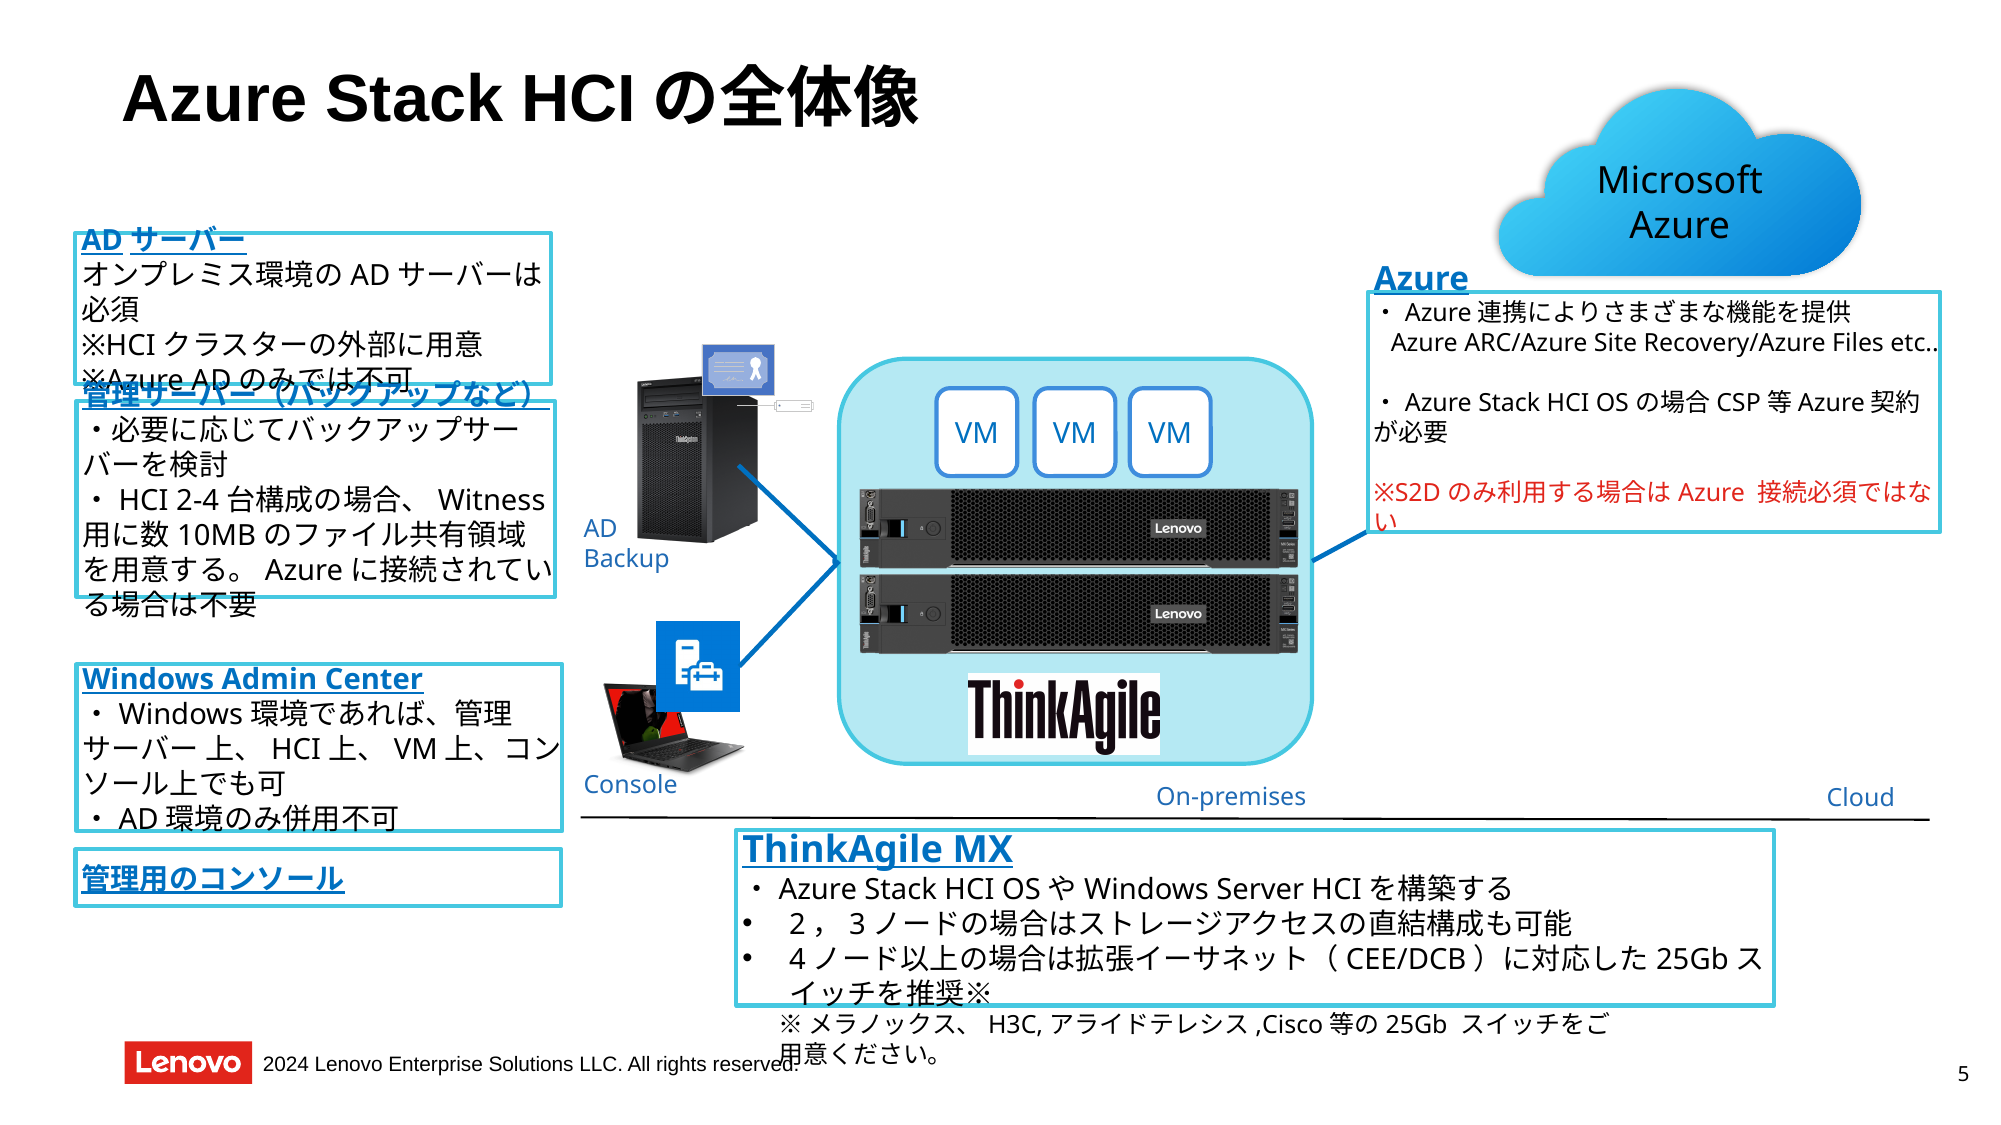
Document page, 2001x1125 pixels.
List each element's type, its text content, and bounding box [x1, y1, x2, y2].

text_box Cloud [1811, 774, 1982, 819]
text_box ADサーバー オンプレミス環境のADサーバーは必須 ※HCIクラスターの外部に用意 ※Azure ADのみでは不可 [75, 232, 551, 385]
text_box Azure ・Azure連携によりさまざまな機能を提供 Azure ARC/Azure Site Recovery/Azure Files etc.. ・Azure Stack HCI OSの場合CSP等Azure契約が必要 ※S2Dのみ利用する場合はAzure 接続必須ではない [1367, 291, 1941, 532]
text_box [580, 817, 1930, 821]
text_box ThinkAgile MX ・Azure Stack HCI OSやWindows Server HCIを構築する 2，3ノードの場合はストレージアクセスの直結構成も可能 4ノード以上の場合は拡張イーサネット（CEE/DCB）に対応した25Gbスイッチを推奨※ [736, 829, 1774, 1006]
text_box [1498, 89, 1861, 276]
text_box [568, 341, 1600, 808]
text_box Windows Admin Center ・Windows環境であれば、管理サーバー 上、HCI上、VM上、コンソール上でも可 ・AD環境のみ併用不可 [76, 664, 563, 831]
text_box 管理サーバー（バックアップなど） ・必要に応じてバックアップサーバーを検討 ・HCI 2-4台構成の場合、Witness用に数10MBのファイル共有領域を用意する。Azureに接続されている場合は不要 [76, 400, 555, 597]
slide_number 5 [1927, 1061, 2000, 1088]
text_box 管理用のコンソール [75, 849, 562, 906]
title Azure Stack HCIの全体像 [121, 66, 1873, 136]
picture [815, 364, 1344, 781]
text_box ※メラノックス、H3C,アライドテレシス,Cisco等の25Gb スイッチをご用意ください。 [763, 1001, 1644, 1077]
